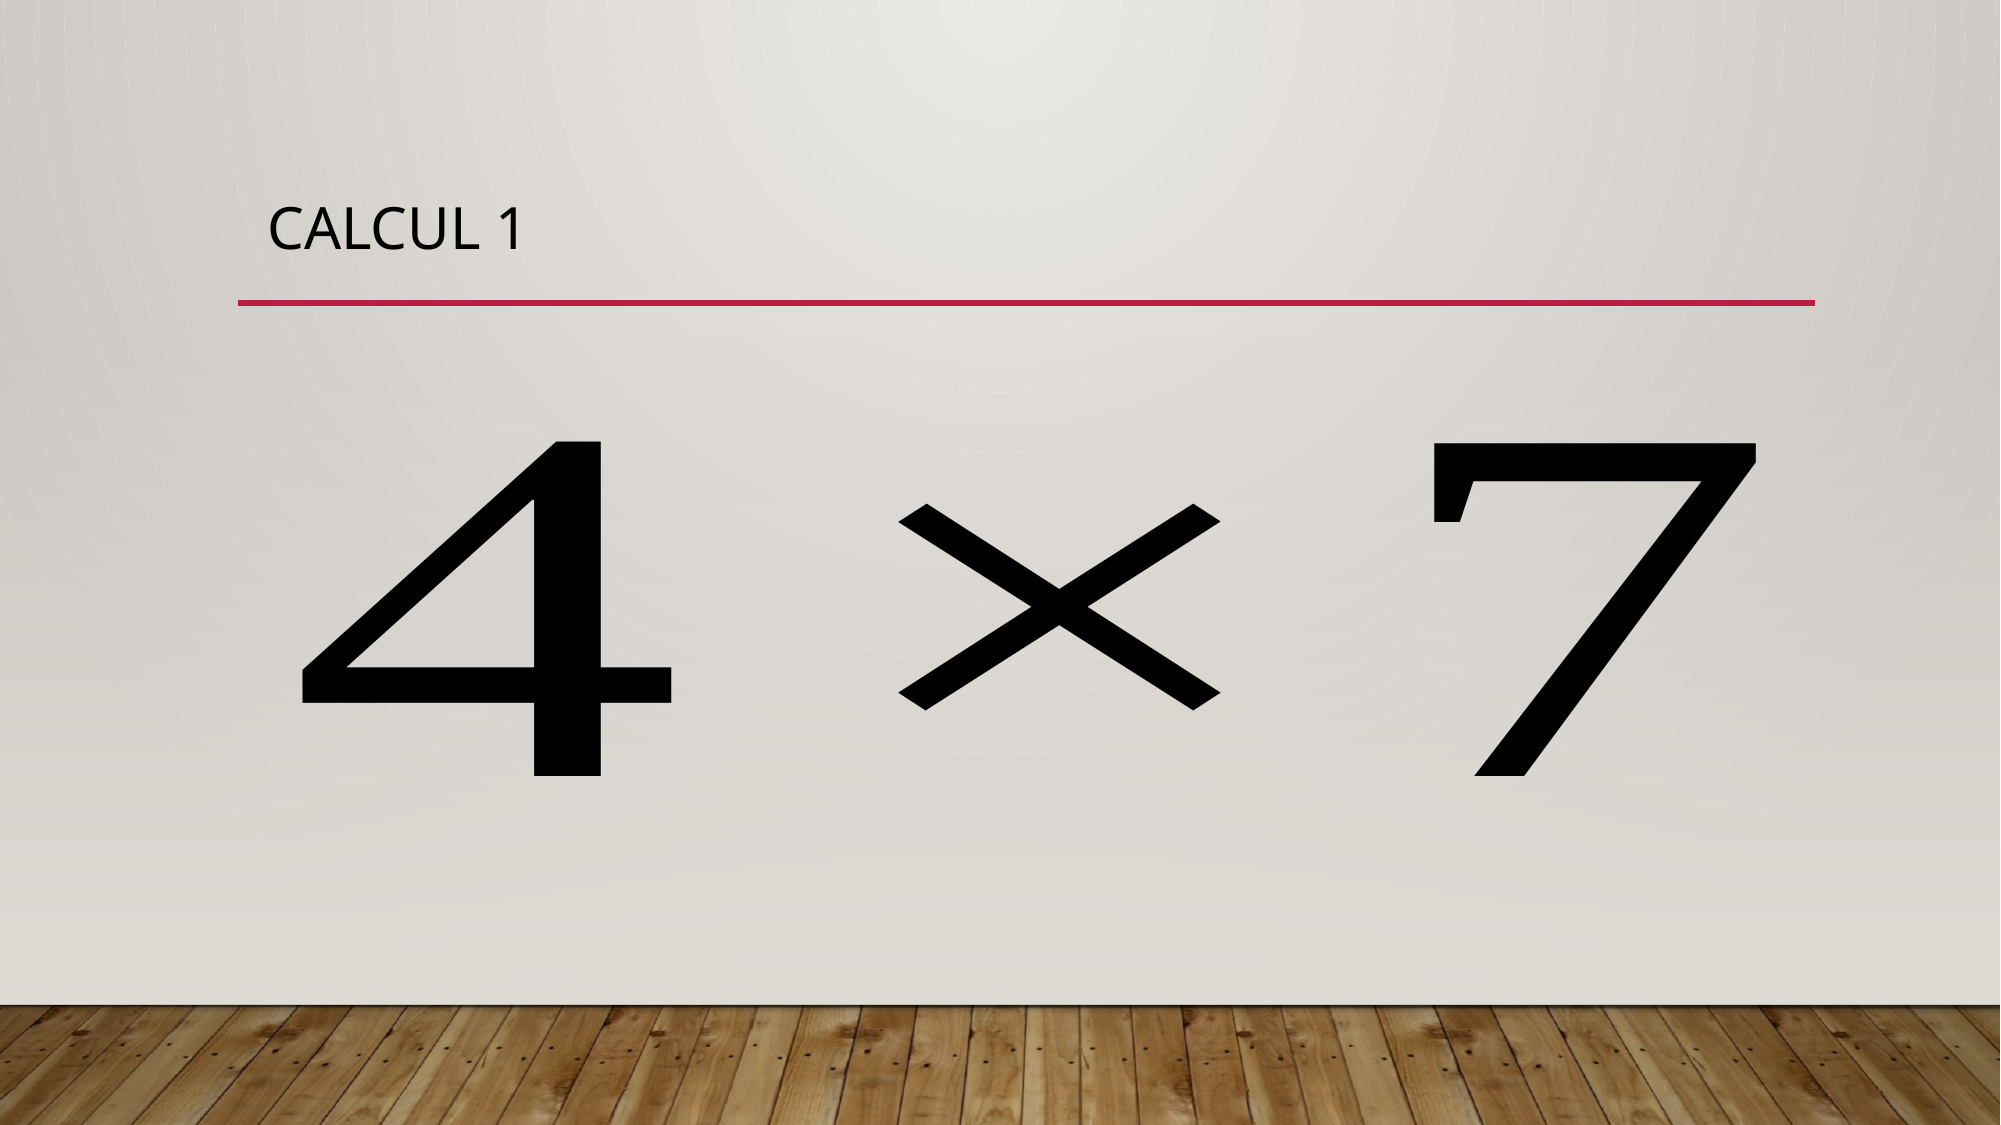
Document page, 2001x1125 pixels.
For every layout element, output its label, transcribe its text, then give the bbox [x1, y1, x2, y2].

picture [0, 1005, 2000, 1125]
text_box CALCUL 1 [252, 184, 1485, 269]
